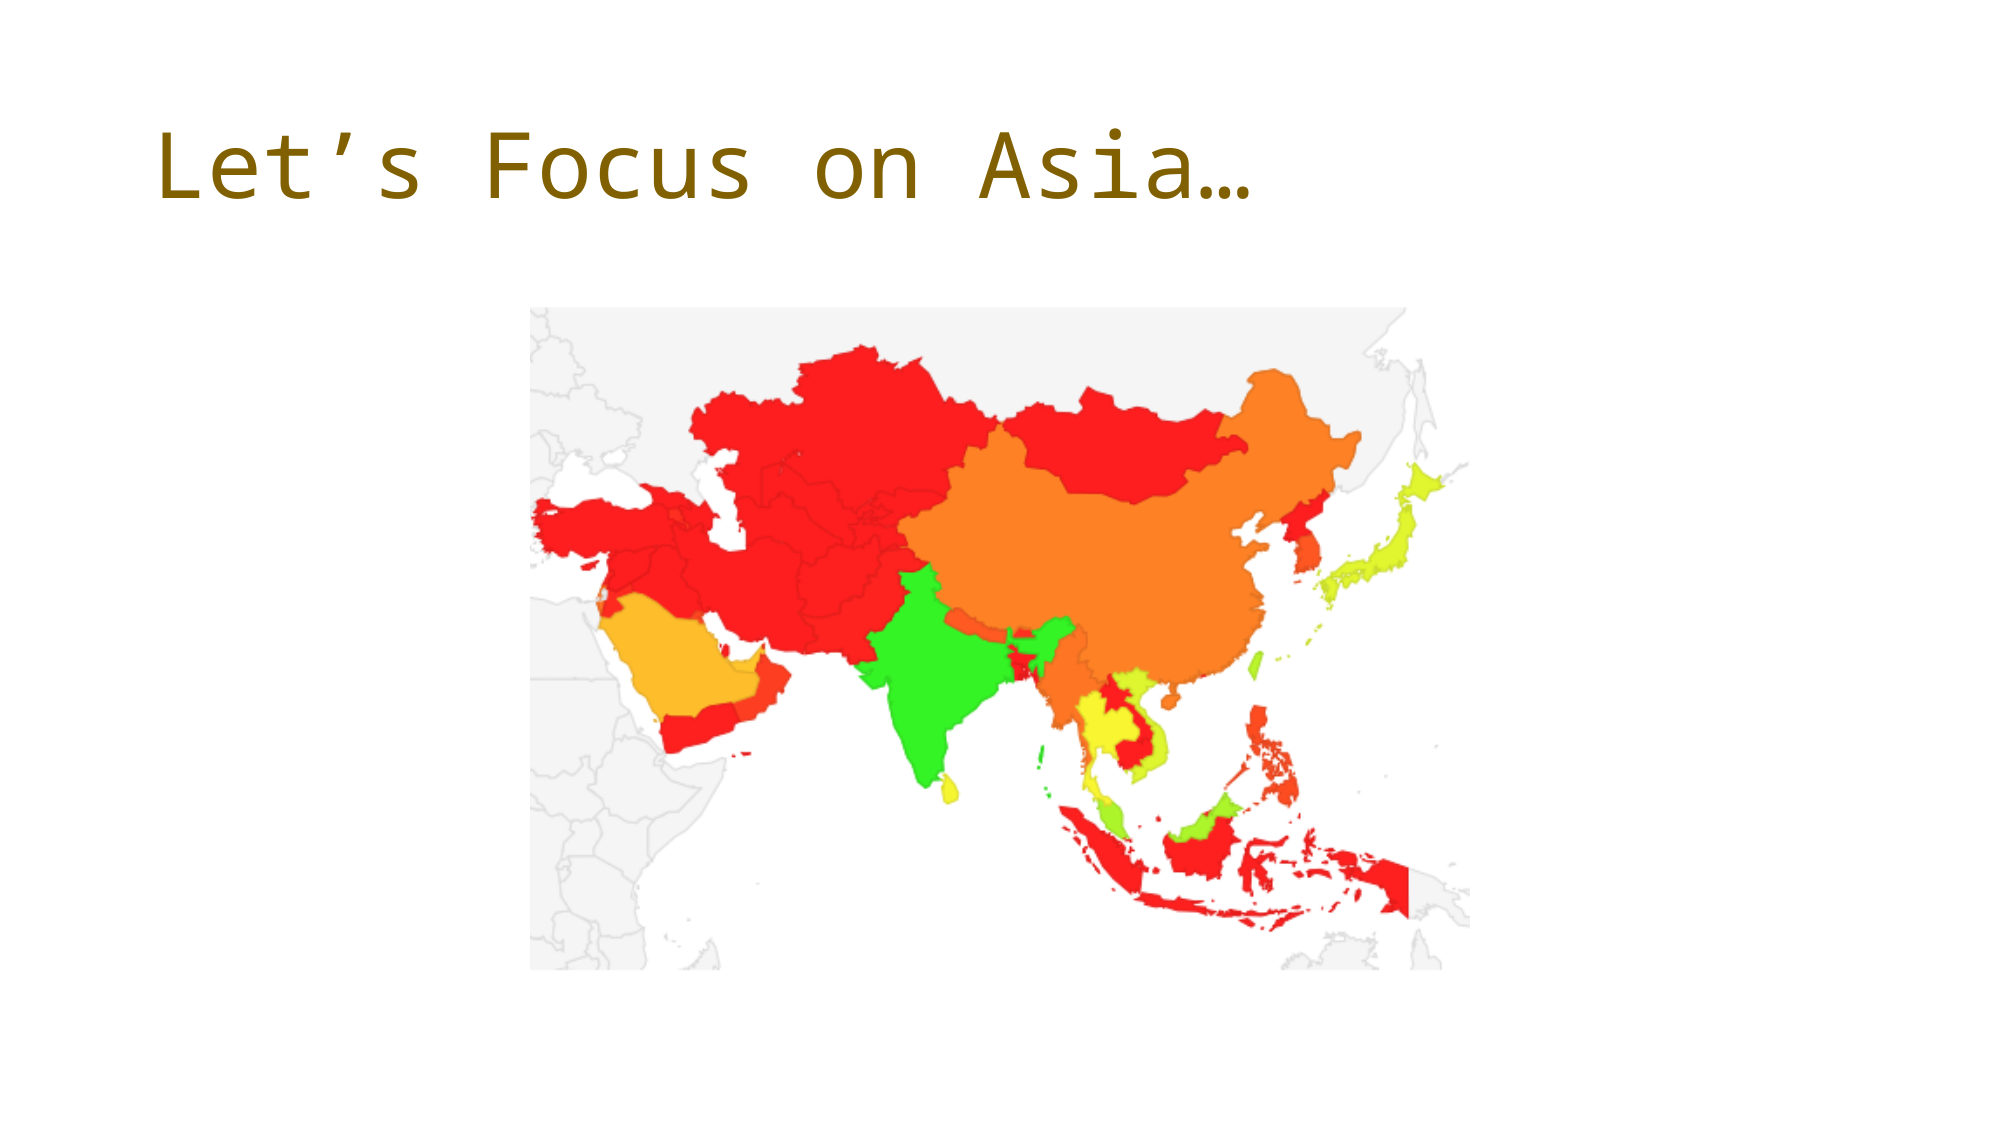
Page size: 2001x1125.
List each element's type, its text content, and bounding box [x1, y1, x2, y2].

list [530, 299, 1470, 1014]
title Let’s Focus on Asia… [137, 59, 1863, 278]
